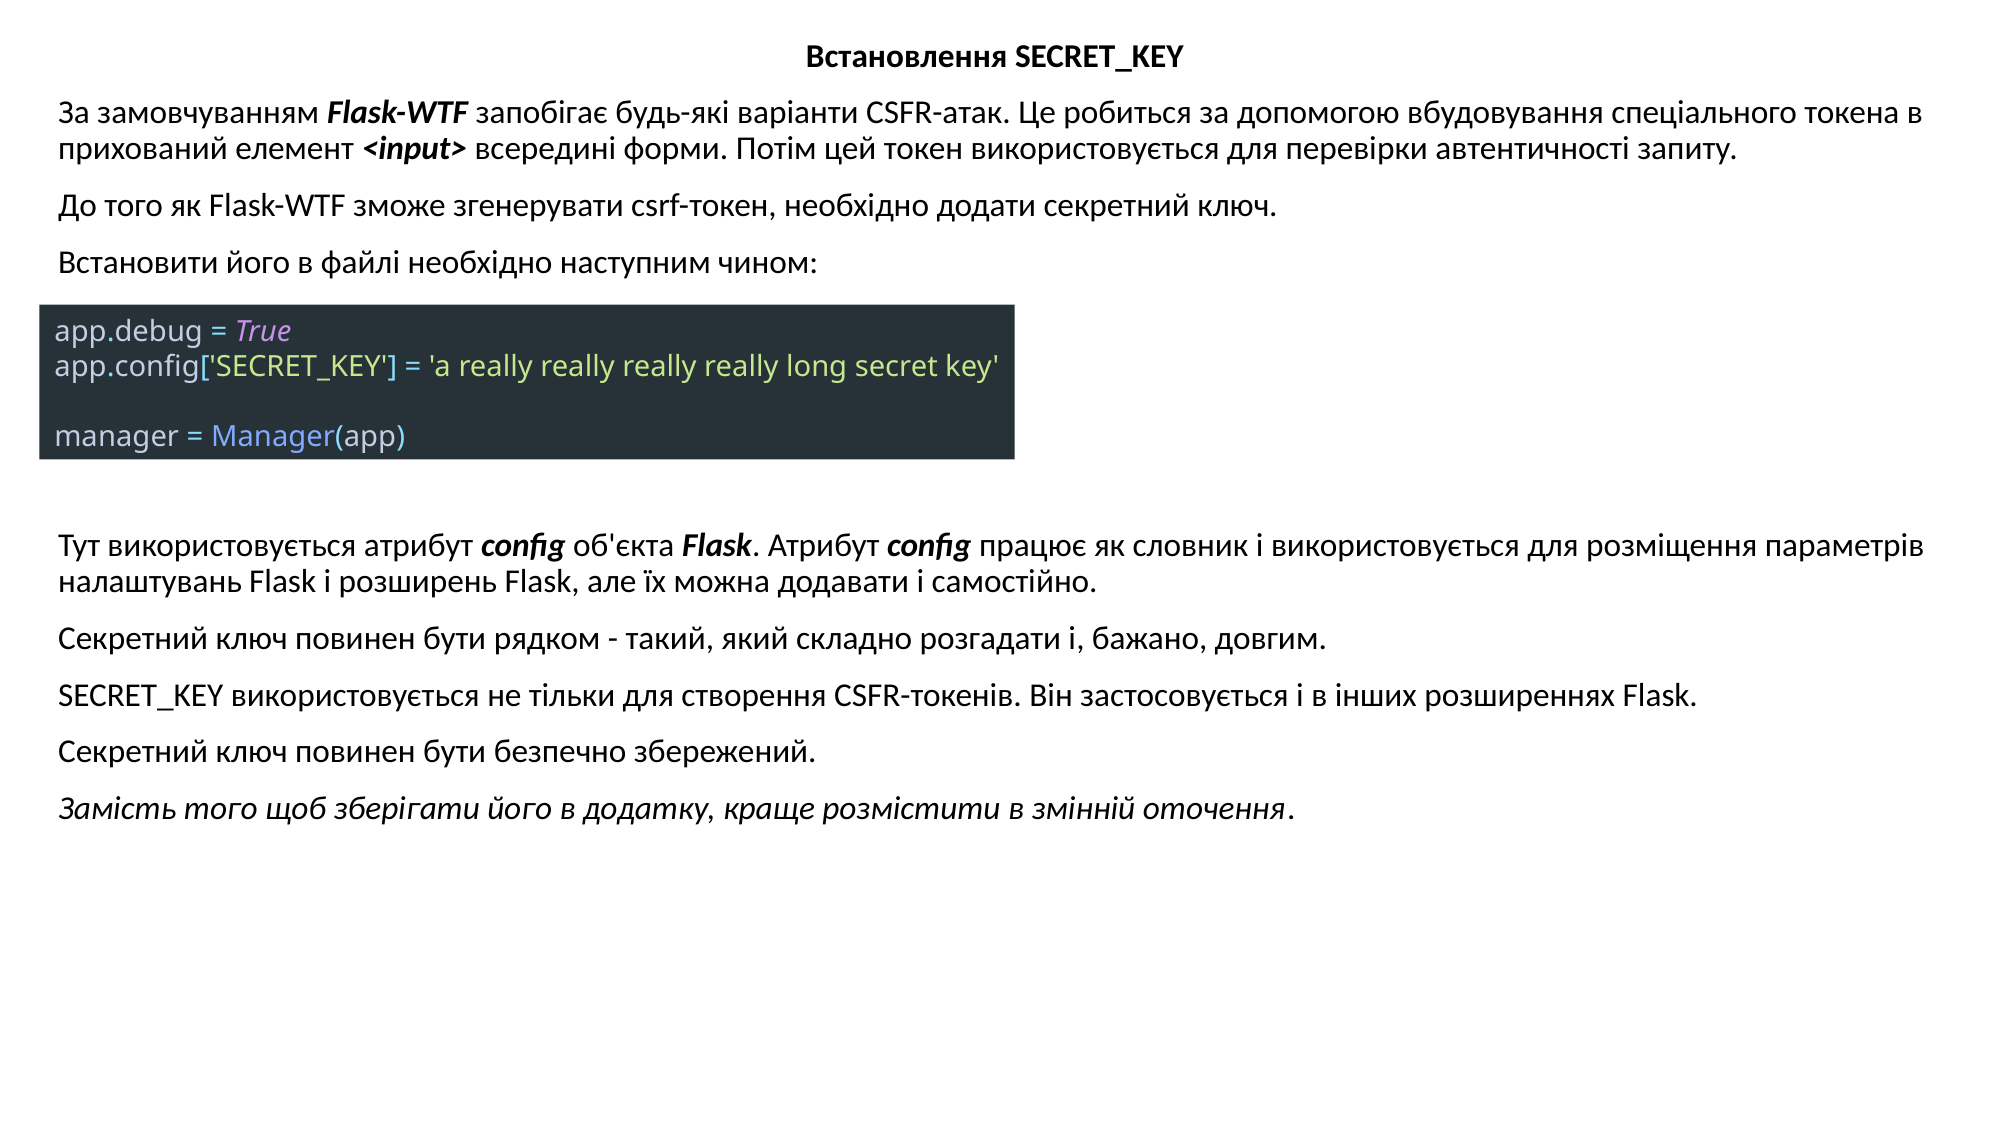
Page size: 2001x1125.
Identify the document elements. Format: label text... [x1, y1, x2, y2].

text_box app.debug = True app.config['SECRET_KEY'] = 'a really really really really long secret key' manager = Manager(app) [39, 304, 1015, 460]
list Встановлення SECRET_KEY За замовчуванням Flask-WTF запобігає будь-які варіанти CSFR-атак. Це робиться за допомогою вбудовування спеціального токена в прихований елемент <input> всередині форми. Потім цей токен використовується для перевірки автентичності запиту. До того як Flask-WTF зможе згенерувати csrf-токен, необхідно додати секретний ключ. Встановити його в файлі необхідно наступним чином: Тут використовується атрибут config об'єкта Flask. Атрибут config працює як словник і використовується для розміщення параметрів налаштувань Flask і розширень Flask, але їх можна додавати і самостійно. Секретний ключ повинен бути рядком - такий, який складно розгадати і, бажано, довгим. SECRET_KEY використовується не тільки для створення CSFR-токенів. Він застосовується і в інших розширеннях Flask. Секретний ключ повинен бути безпечно збережений. Замість того щоб зберігати його в додатку, краще розмістити в змінній оточення. [43, 31, 1955, 1079]
